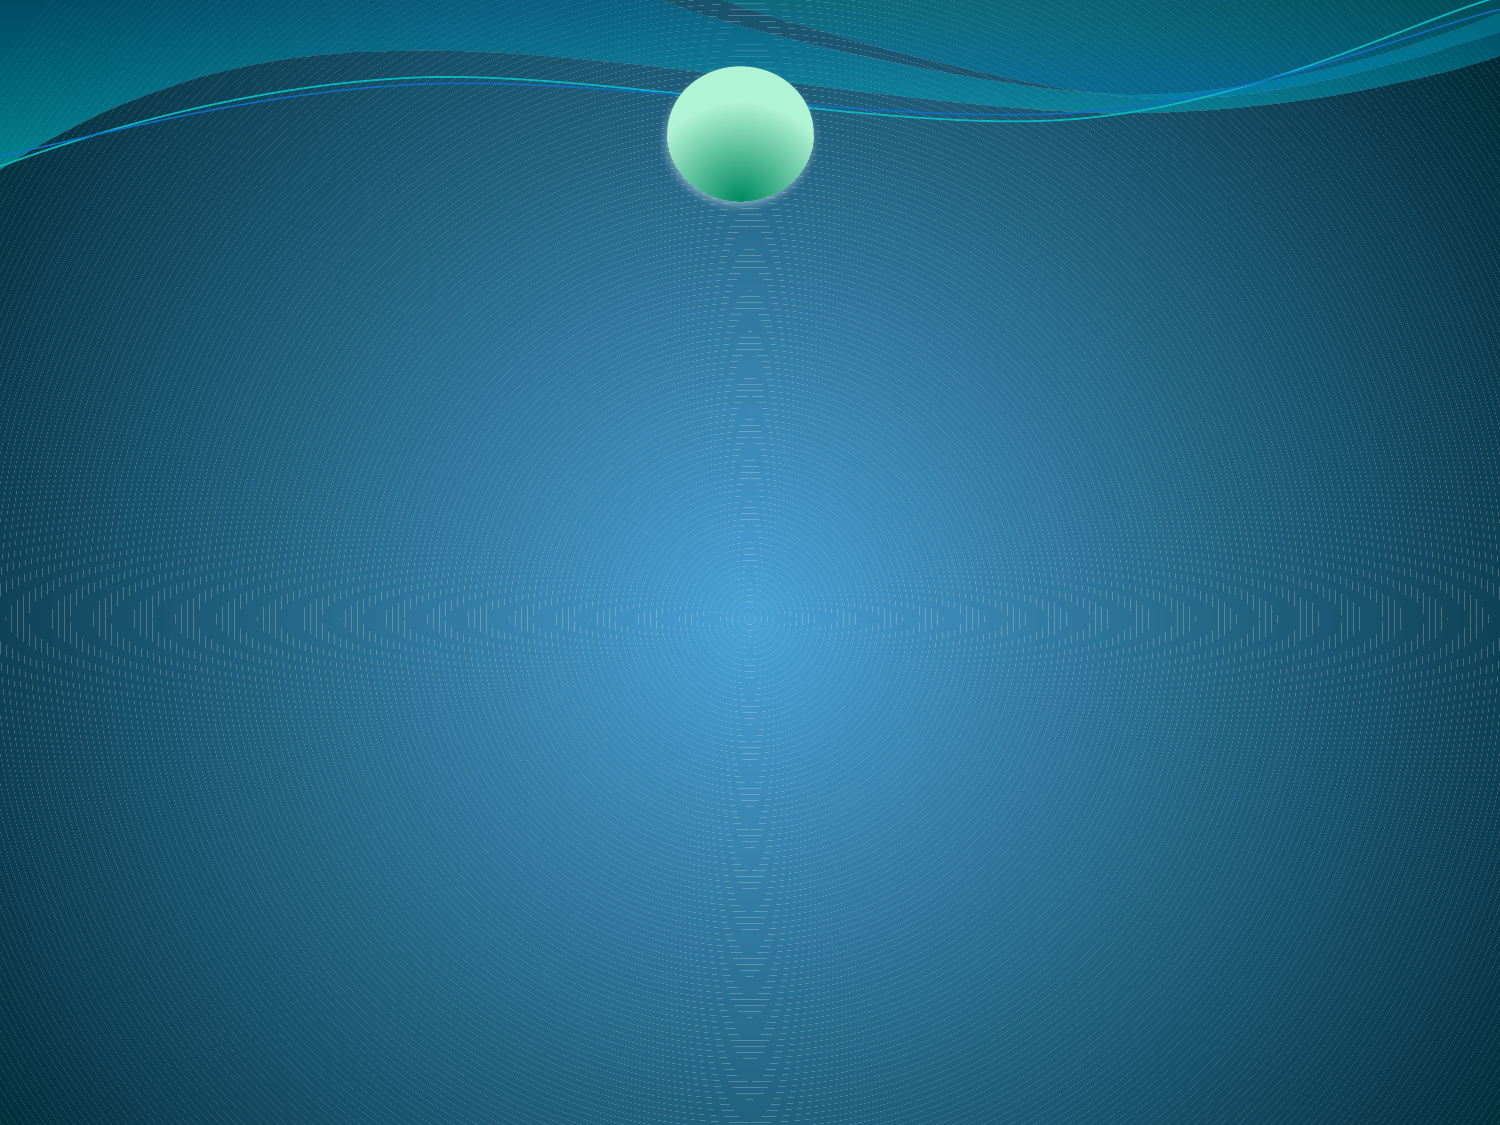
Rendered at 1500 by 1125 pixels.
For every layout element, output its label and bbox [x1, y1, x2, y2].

text_box [667, 66, 814, 202]
